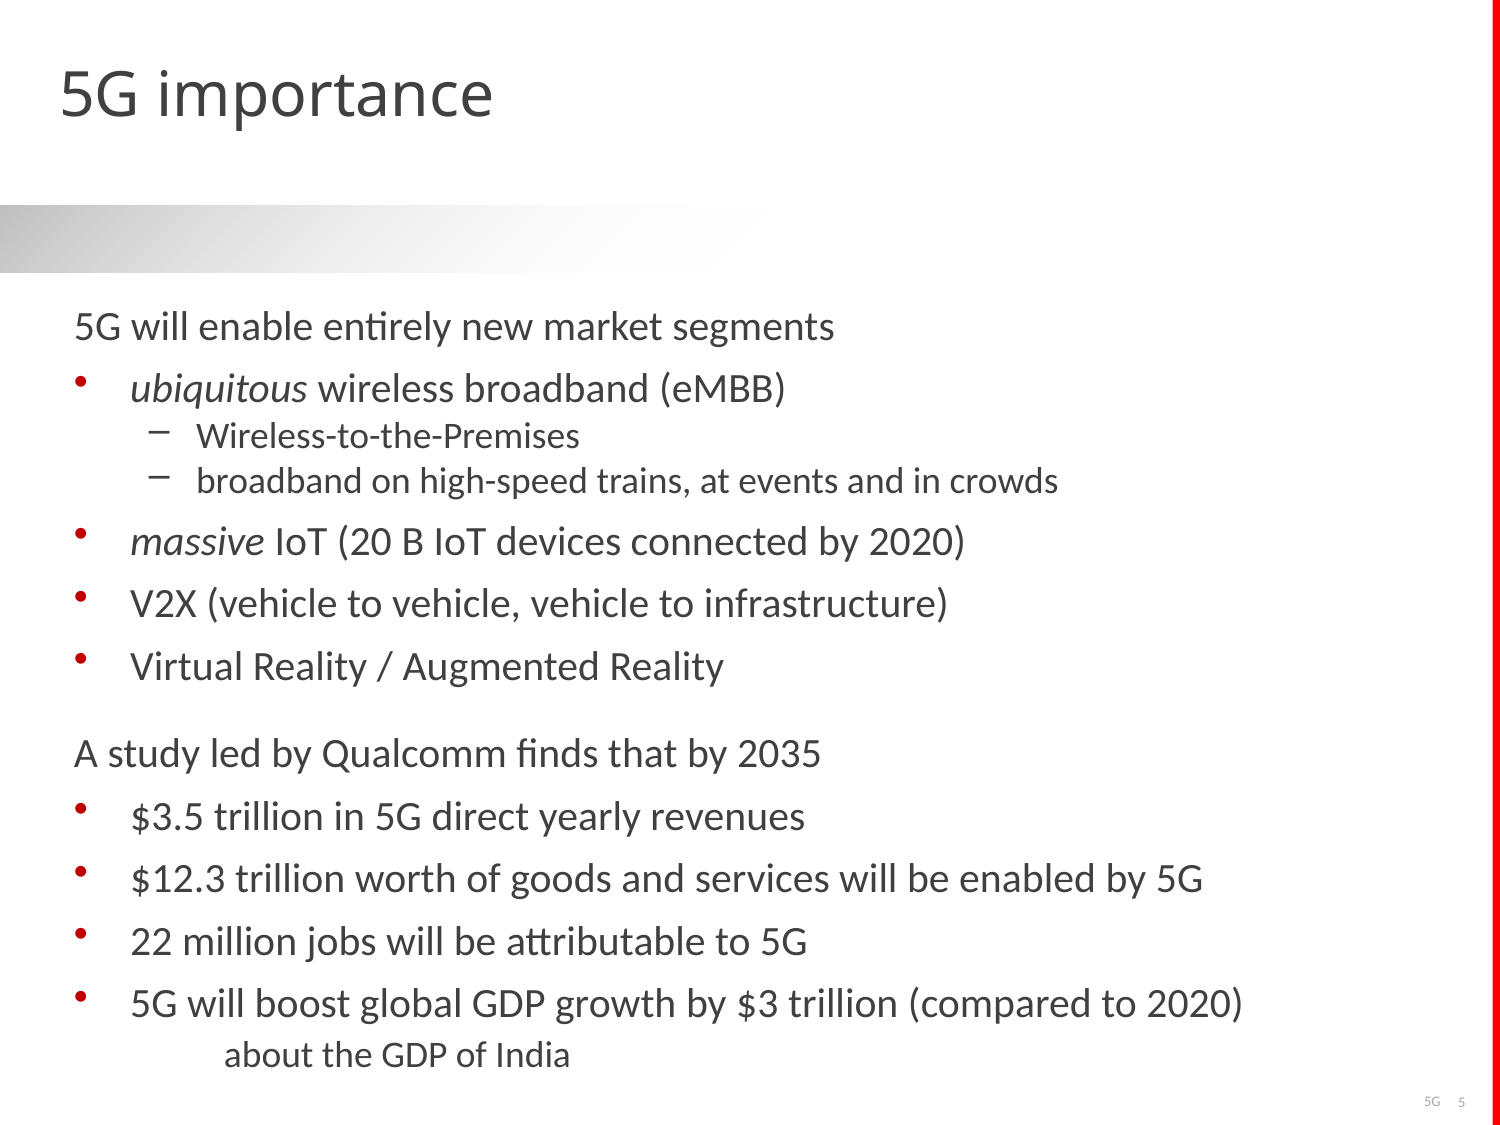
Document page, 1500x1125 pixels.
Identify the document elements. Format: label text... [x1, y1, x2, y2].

list 5G will enable entirely new market segments ubiquitous wireless broadband (eMBB) Wireless-to-the-Premises broadband on high-speed trains, at events and in crowds massive IoT (20 B IoT devices connected by 2020) V2X (vehicle to vehicle, vehicle to infrastructure) Virtual Reality / Augmented Reality A study led by Qualcomm finds that by 2035 $3.5 trillion in 5G direct yearly revenues $12.3 trillion worth of goods and services will be enabled by 5G 22 million jobs will be attributable to 5G 5G will boost global GDP growth by $3 trillion (compared to 2020) about the GDP of India [59, 291, 1449, 1091]
title 5G importance [59, 32, 1195, 162]
